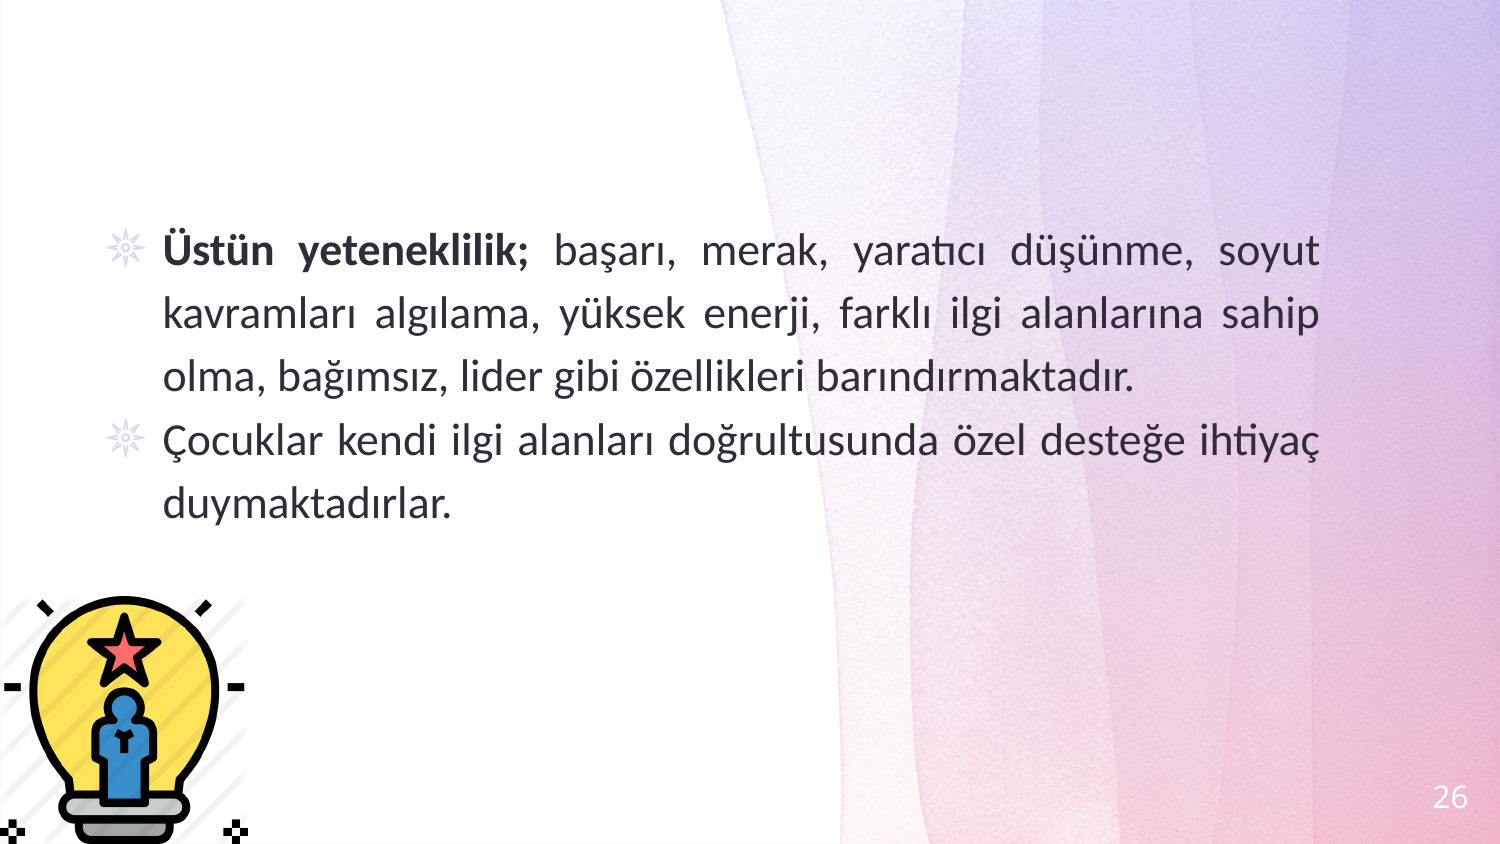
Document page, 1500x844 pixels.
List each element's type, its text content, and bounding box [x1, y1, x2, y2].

slide_number 26 [1378, 766, 1469, 832]
picture [0, 0, 1500, 844]
list Üstün yeteneklilik; başarı, merak, yaratıcı düşünme, soyut kavramları algılama, yüksek enerji, farklı ilgi alanlarına sahip olma, bağımsız, lider gibi özellikleri barındırmaktadır. Çocuklar kendi ilgi alanları doğrultusunda özel desteğe ihtiyaç duymaktadırlar. [87, 211, 1322, 677]
